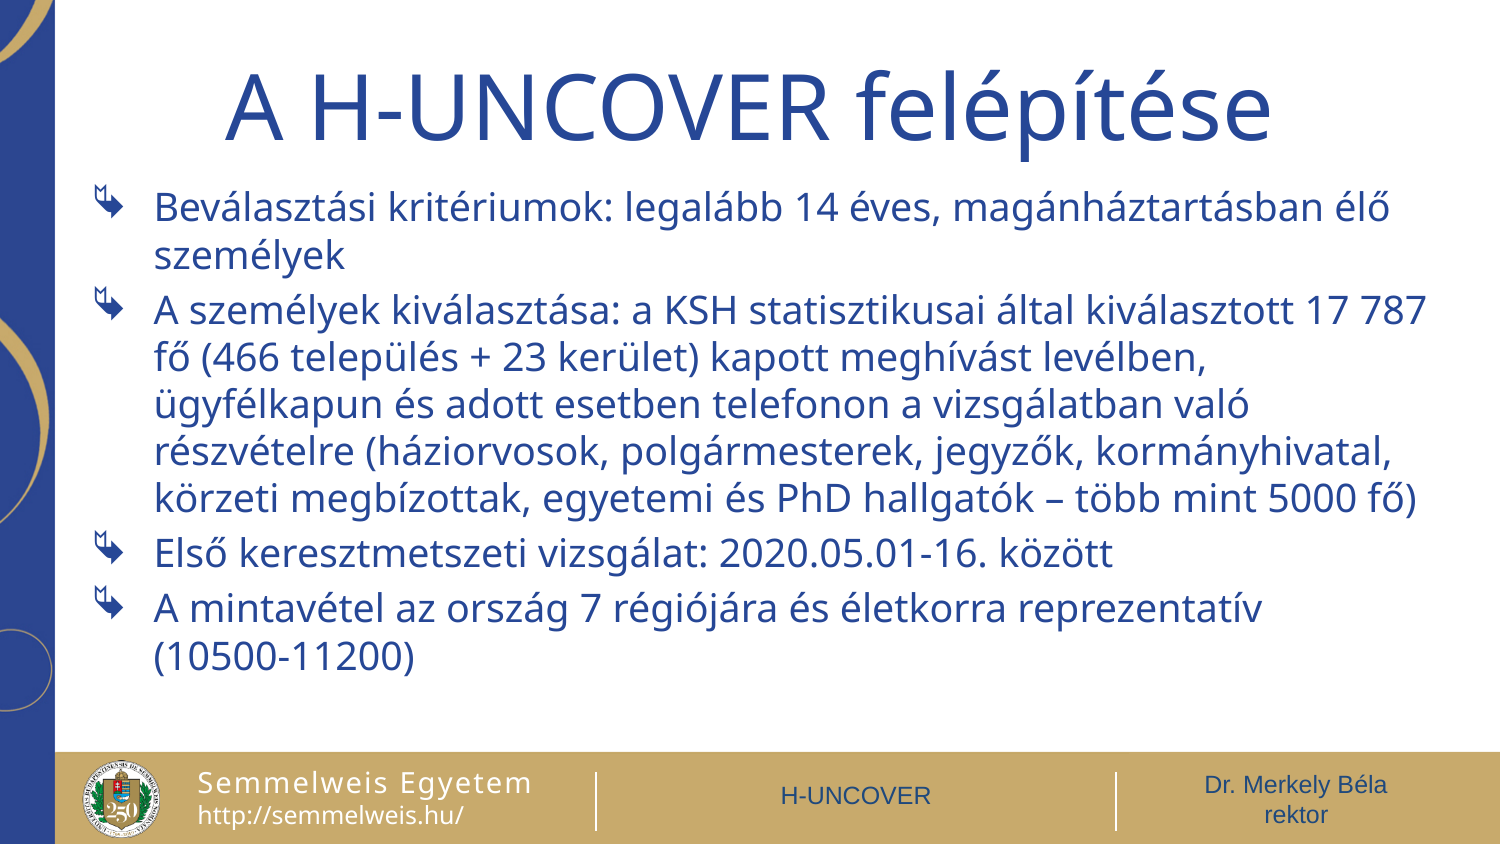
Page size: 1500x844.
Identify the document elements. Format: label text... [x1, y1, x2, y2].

list Beválasztási kritériumok: legalább 14 éves, magánháztartásban élő személyek A személyek kiválasztása: a KSH statisztikusai által kiválasztott 17 787 fő (466 település + 23 kerület) kapott meghívást levélben, ügyfélkapun és adott esetben telefonon a vizsgálatban való részvételre (háziorvosok, polgármesterek, jegyzők, kormányhivatal, körzeti megbízottak, egyetemi és PhD hallgatók – több mint 5000 fő) Első keresztmetszeti vizsgálat: 2020.05.01-16. között A mintavétel az ország 7 régiójára és életkorra reprezentatív (10500-11200) [76, 175, 1449, 719]
title A H-UNCOVER felépítése [75, 33, 1425, 175]
picture [0, 0, 1500, 844]
